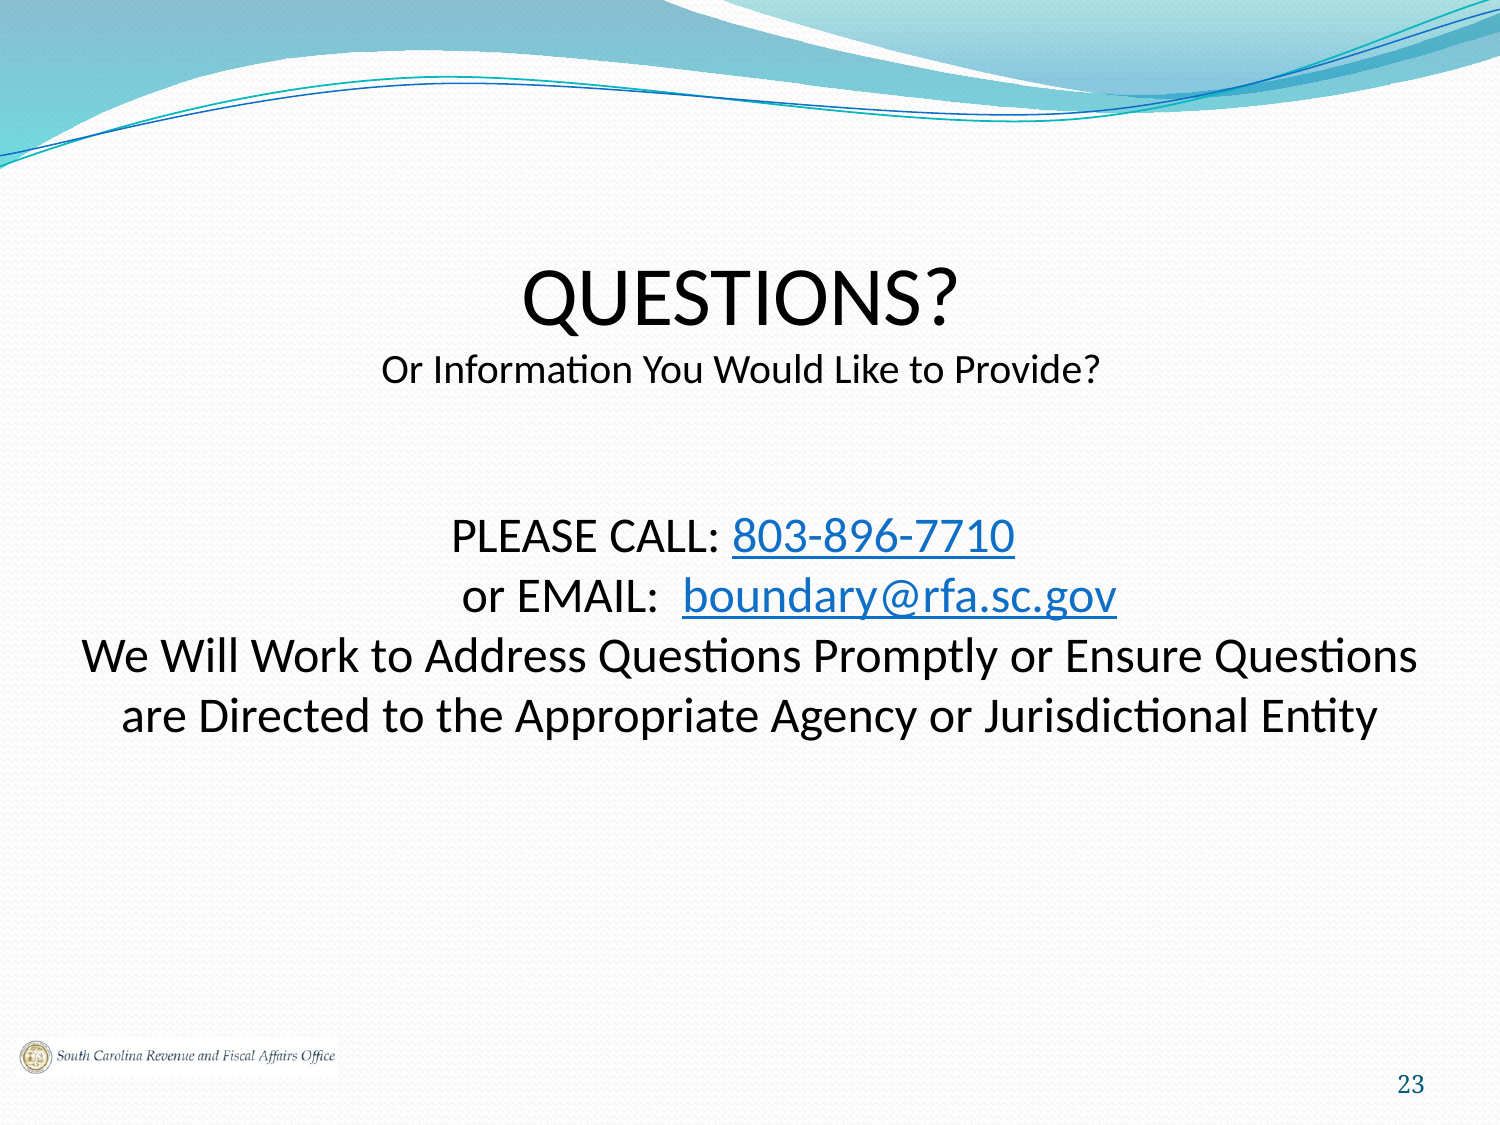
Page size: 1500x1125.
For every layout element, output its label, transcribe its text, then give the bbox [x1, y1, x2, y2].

text_box PLEASE CALL: 803-896-7710 or EMAIL: boundary@rfa.sc.gov We Will Work to Address Questions Promptly or Ensure Questions are Directed to the Appropriate Agency or Jurisdictional Entity [74, 587, 1425, 743]
slide_number 23 [1299, 1042, 1425, 1103]
title QUESTIONS? Or Information You Would Like to Provide? [10, 237, 1473, 393]
picture [16, 1037, 338, 1077]
